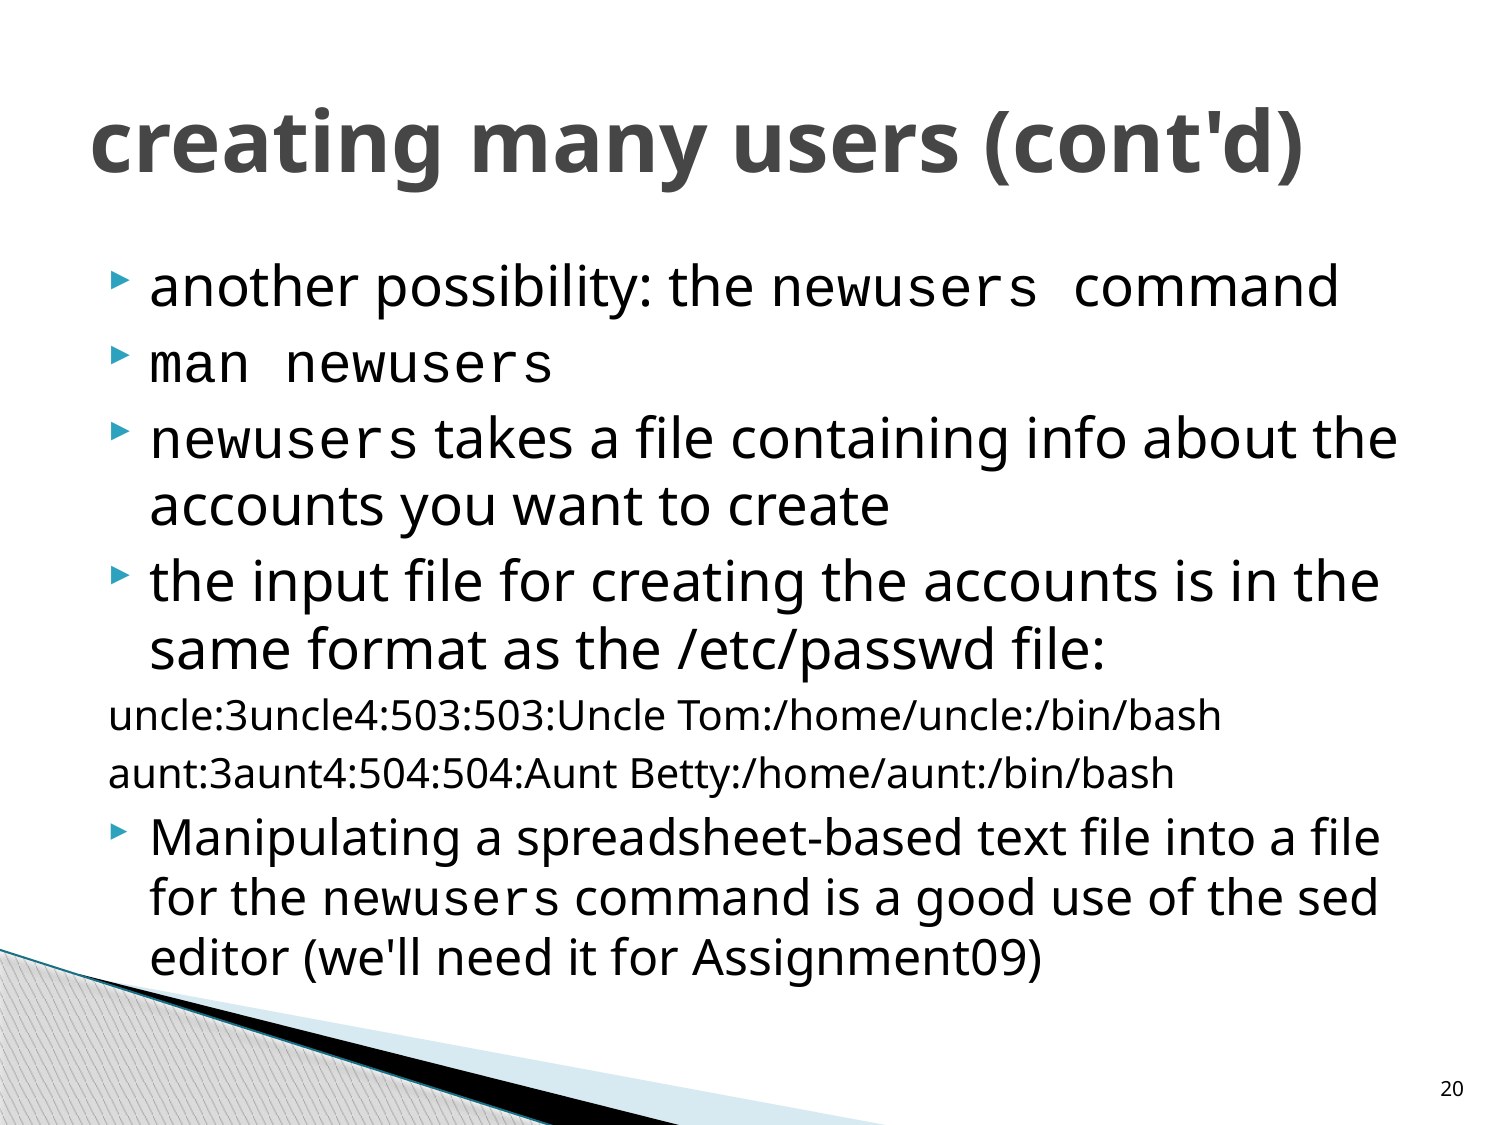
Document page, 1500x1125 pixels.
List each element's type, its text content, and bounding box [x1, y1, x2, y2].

title creating many users (cont'd) [75, 45, 1425, 233]
slide_number 20 [1418, 1051, 1479, 1112]
list another possibility: the newusers command man newusers newusers takes a file containing info about the accounts you want to create the input file for creating the accounts is in the same format as the /etc/passwd file: uncle:3uncle4:503:503:Uncle Tom:/home/uncle:/bin/bash aunt:3aunt4:504:504:Aunt Betty:/home/aunt:/bin/bash Manipulating a spreadsheet-based text file into a file for the newusers command is a good use of the sed editor (we'll need it for Assignment09) [74, 242, 1426, 986]
